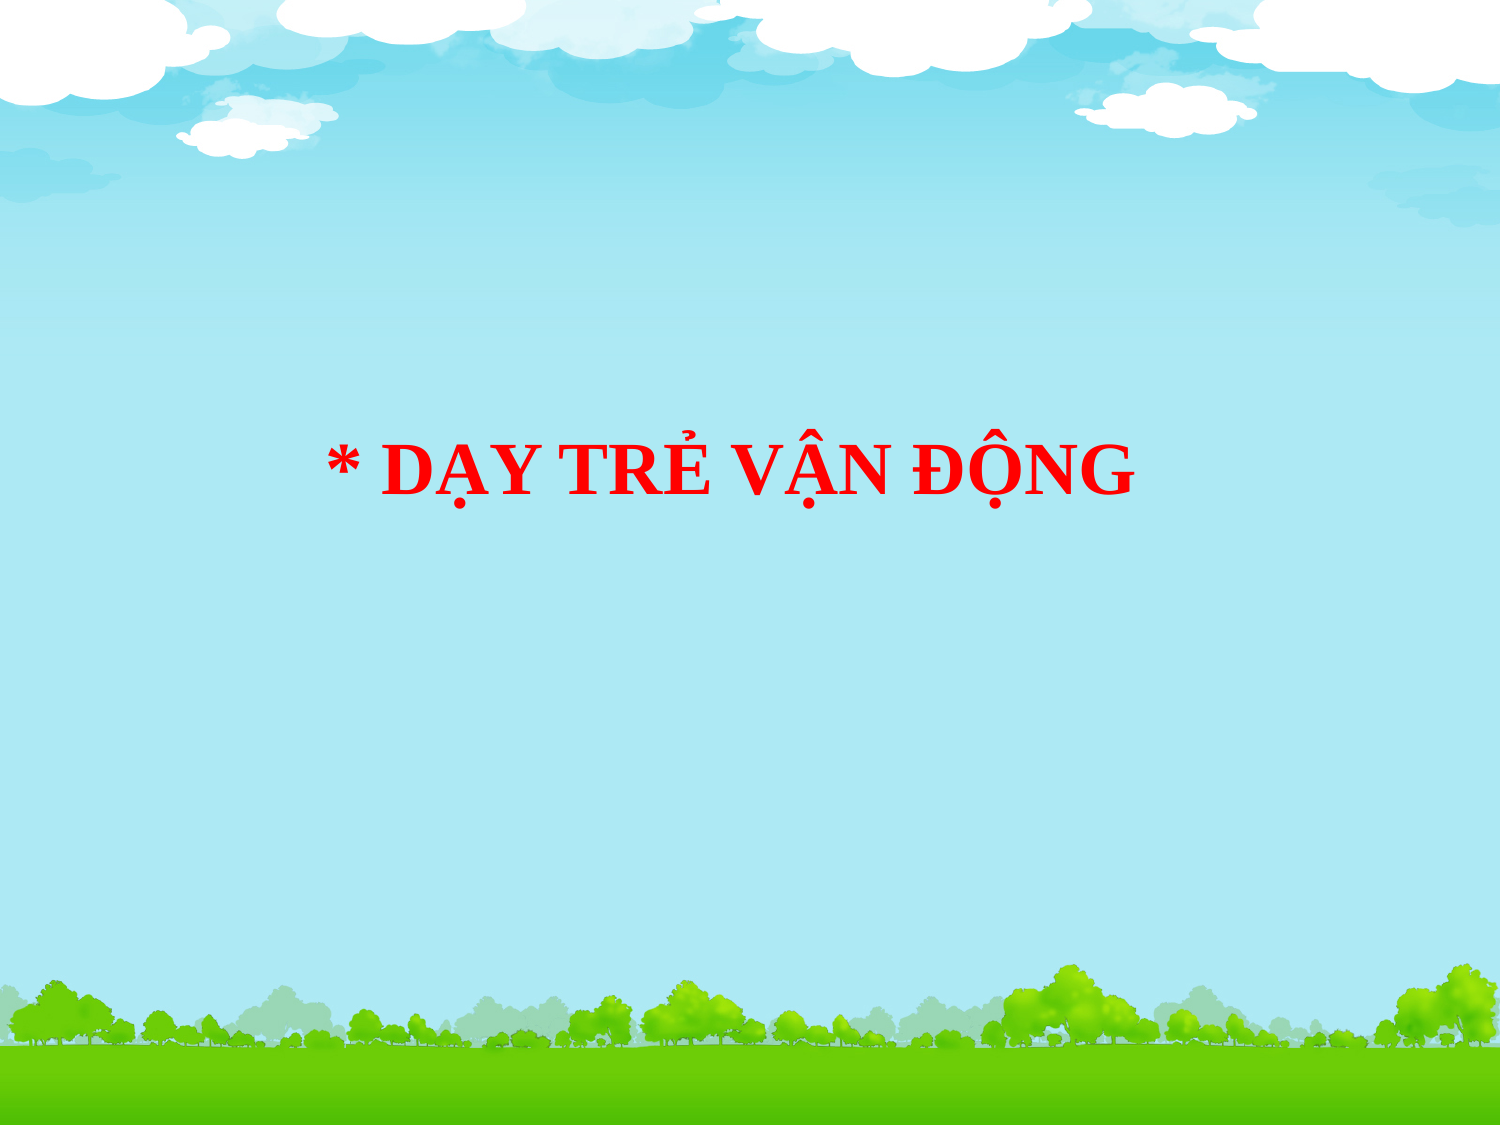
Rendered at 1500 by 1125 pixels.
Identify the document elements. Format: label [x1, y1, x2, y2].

list [0, 0, 1500, 1125]
